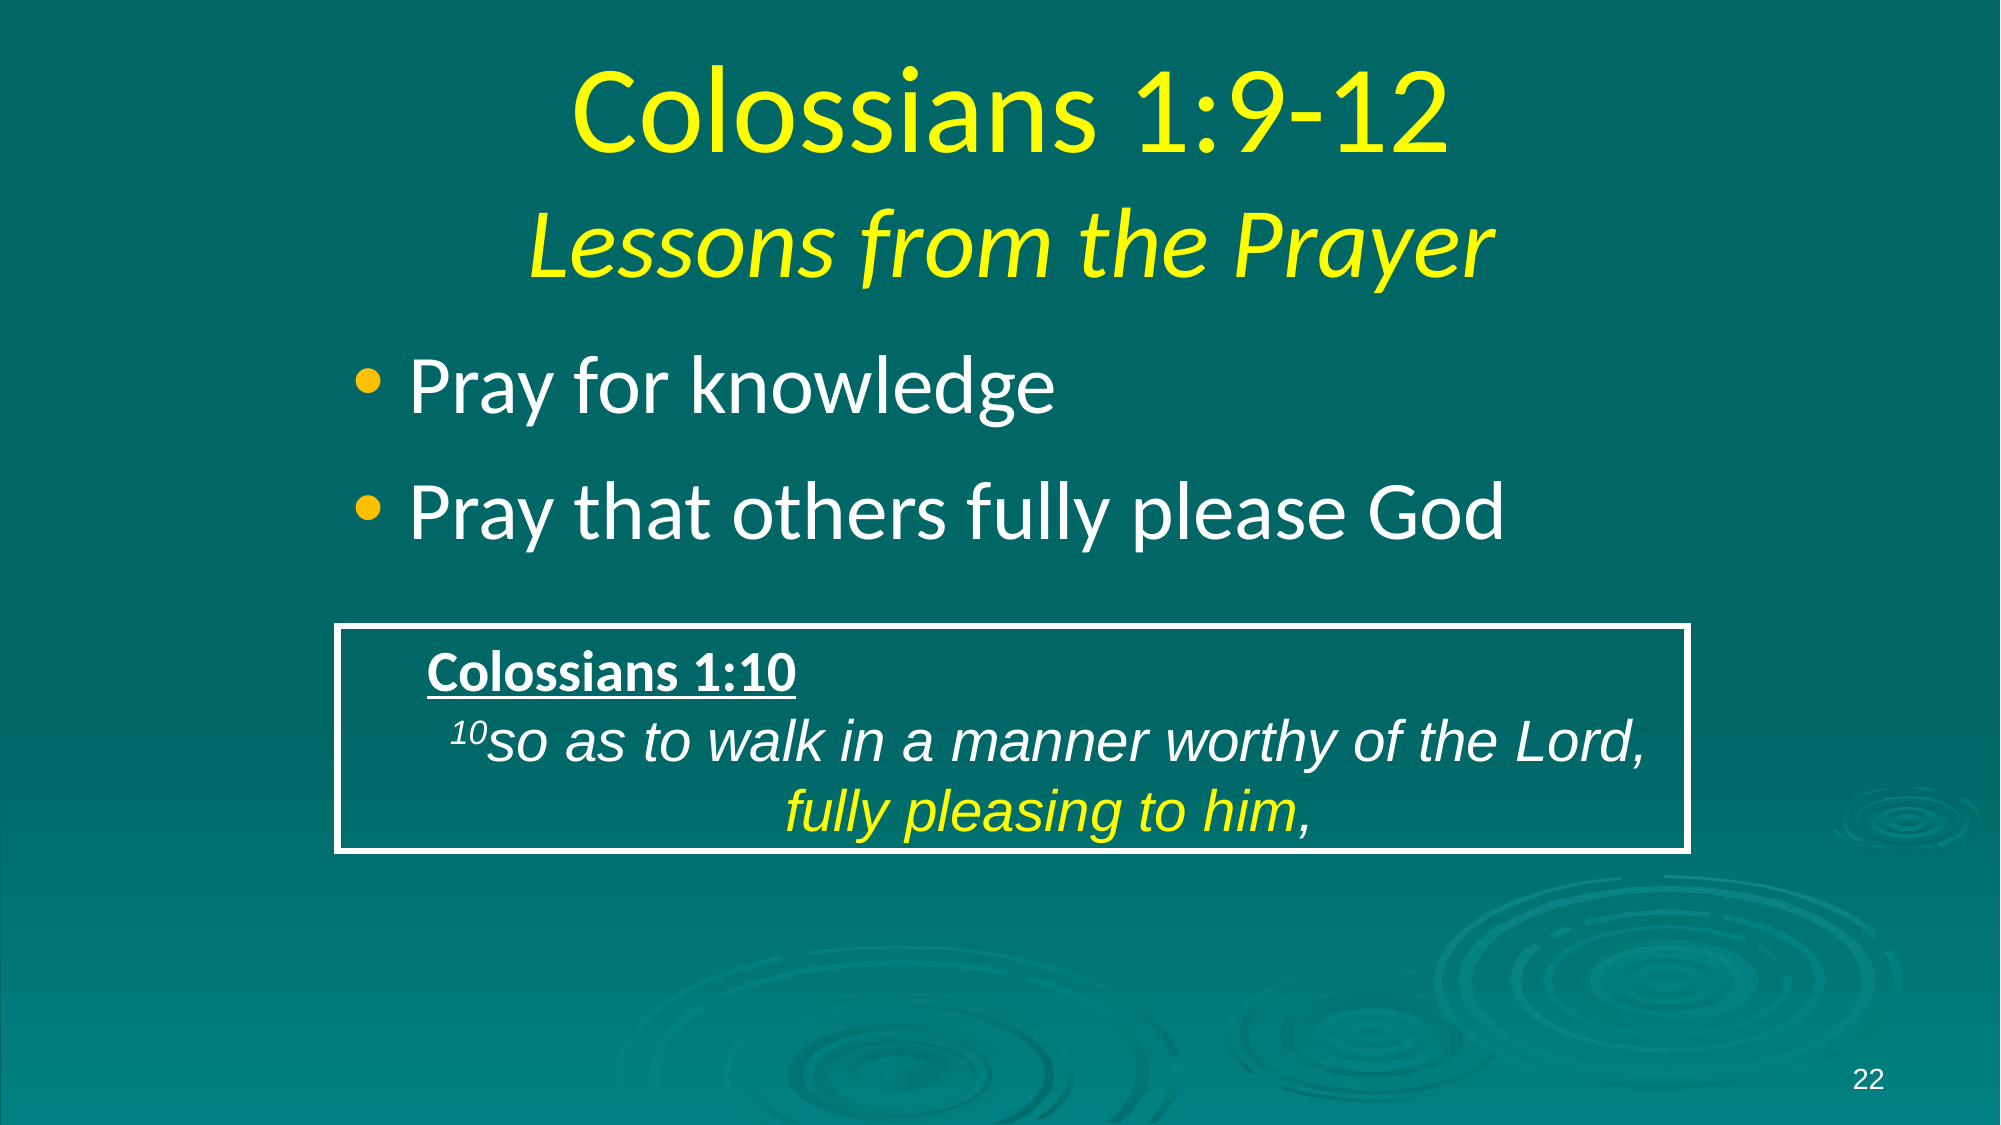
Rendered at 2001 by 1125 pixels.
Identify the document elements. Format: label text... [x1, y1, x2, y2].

text_box Colossians 1:10 10so as to walk in a manner worthy of the Lord, fully pleasing to him, [337, 626, 1688, 851]
title Colossians 1:9-12 Lessons from the Prayer [312, 37, 1713, 288]
slide_number 22 [1433, 1024, 1901, 1103]
list Pray for knowledge Pray that others fully please God [337, 312, 1701, 576]
